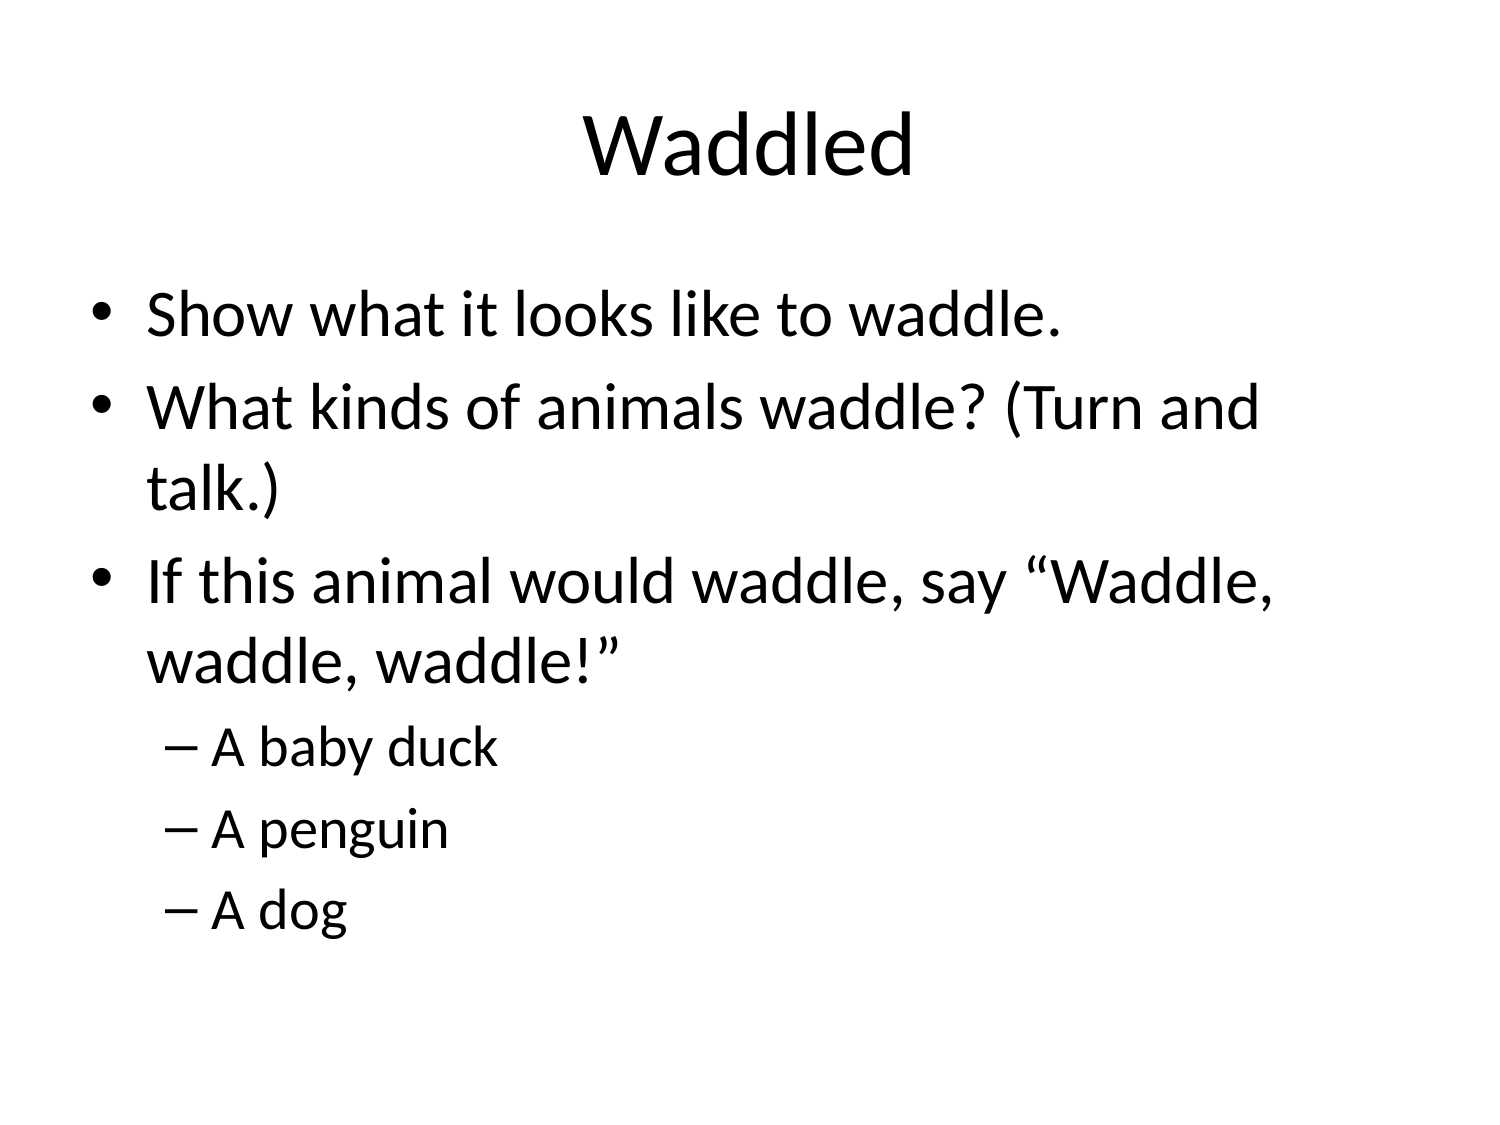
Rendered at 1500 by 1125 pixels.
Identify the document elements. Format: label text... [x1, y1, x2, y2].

title Waddled [75, 45, 1425, 233]
list Show what it looks like to waddle. What kinds of animals waddle? (Turn and talk.) If this animal would waddle, say “Waddle, waddle, waddle!” A baby duck A penguin A dog [75, 262, 1425, 1005]
